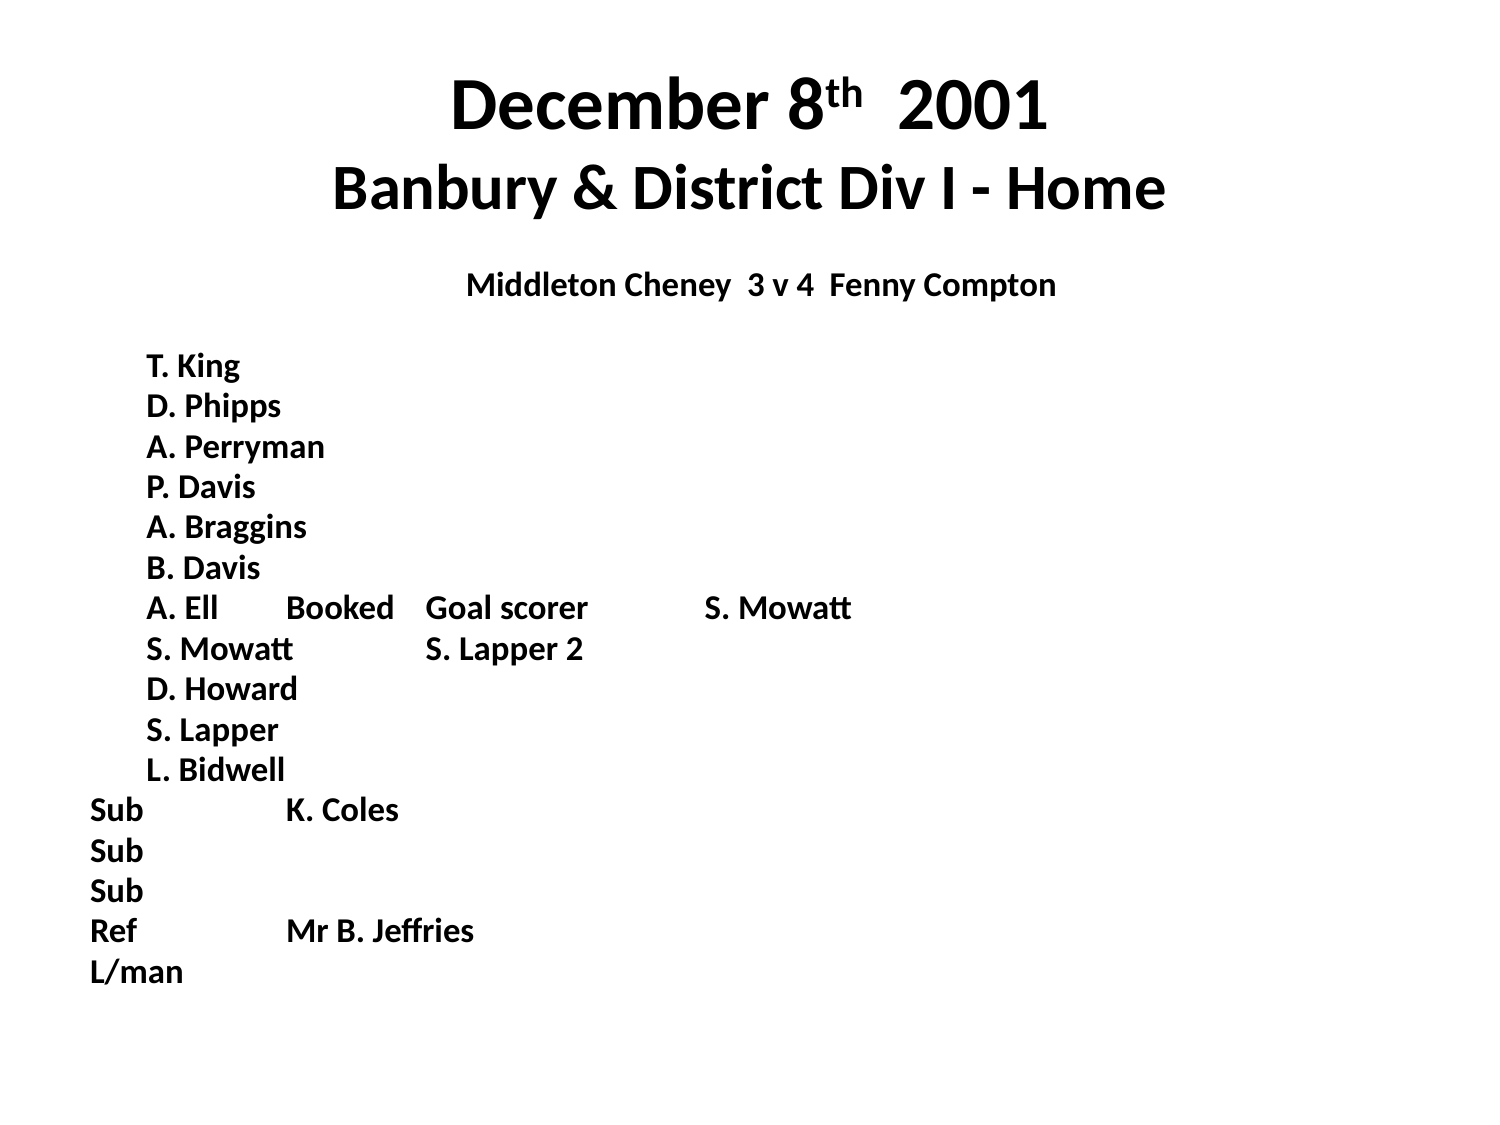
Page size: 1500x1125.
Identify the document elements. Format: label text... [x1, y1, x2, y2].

list Middleton Cheney 3 v 4 Fenny Compton T. King D. Phipps A. Perryman P. Davis A. Braggins B. Davis A. Ell Booked Goal scorer S. Mowatt S. Mowatt S. Lapper 2 D. Howard S. Lapper L. Bidwell Sub K. Coles Sub Sub Ref Mr B. Jeffries L/man [75, 262, 1425, 1005]
title December 8th 2001 Banbury & District Div I - Home [75, 45, 1425, 233]
